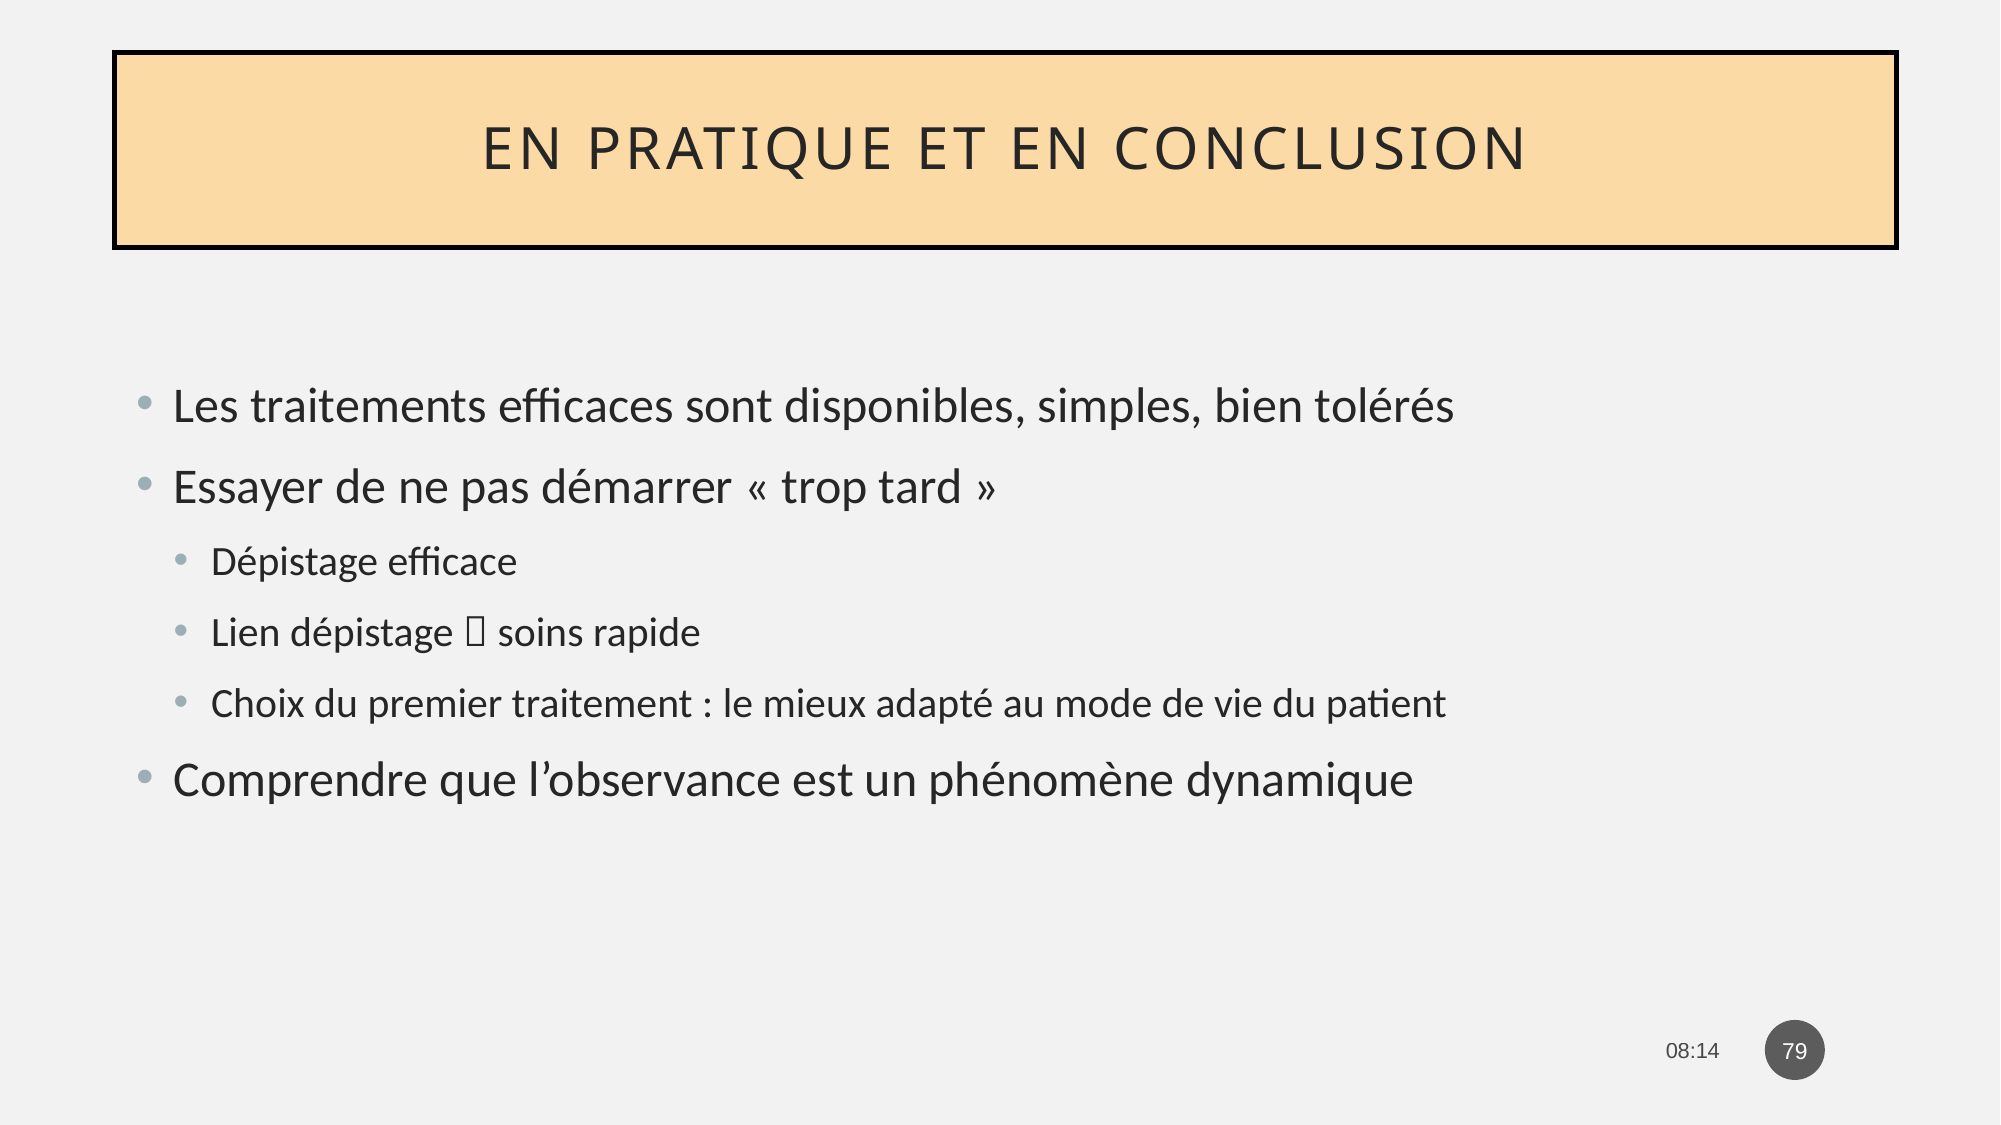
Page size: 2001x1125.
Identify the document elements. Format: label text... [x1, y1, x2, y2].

list Les traitements efficaces sont disponibles, simples, bien tolérés Essayer de ne pas démarrer « trop tard » Dépistage efficace Lien dépistage  soins rapide Choix du premier traitement : le mieux adapté au mode de vie du patient Comprendre que l’observance est un phénomène dynamique [121, 365, 1968, 898]
title En pratique et en conclusion [112, 50, 1899, 250]
slide_number 79 [1764, 1019, 1825, 1080]
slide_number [1283, 1023, 1735, 1077]
